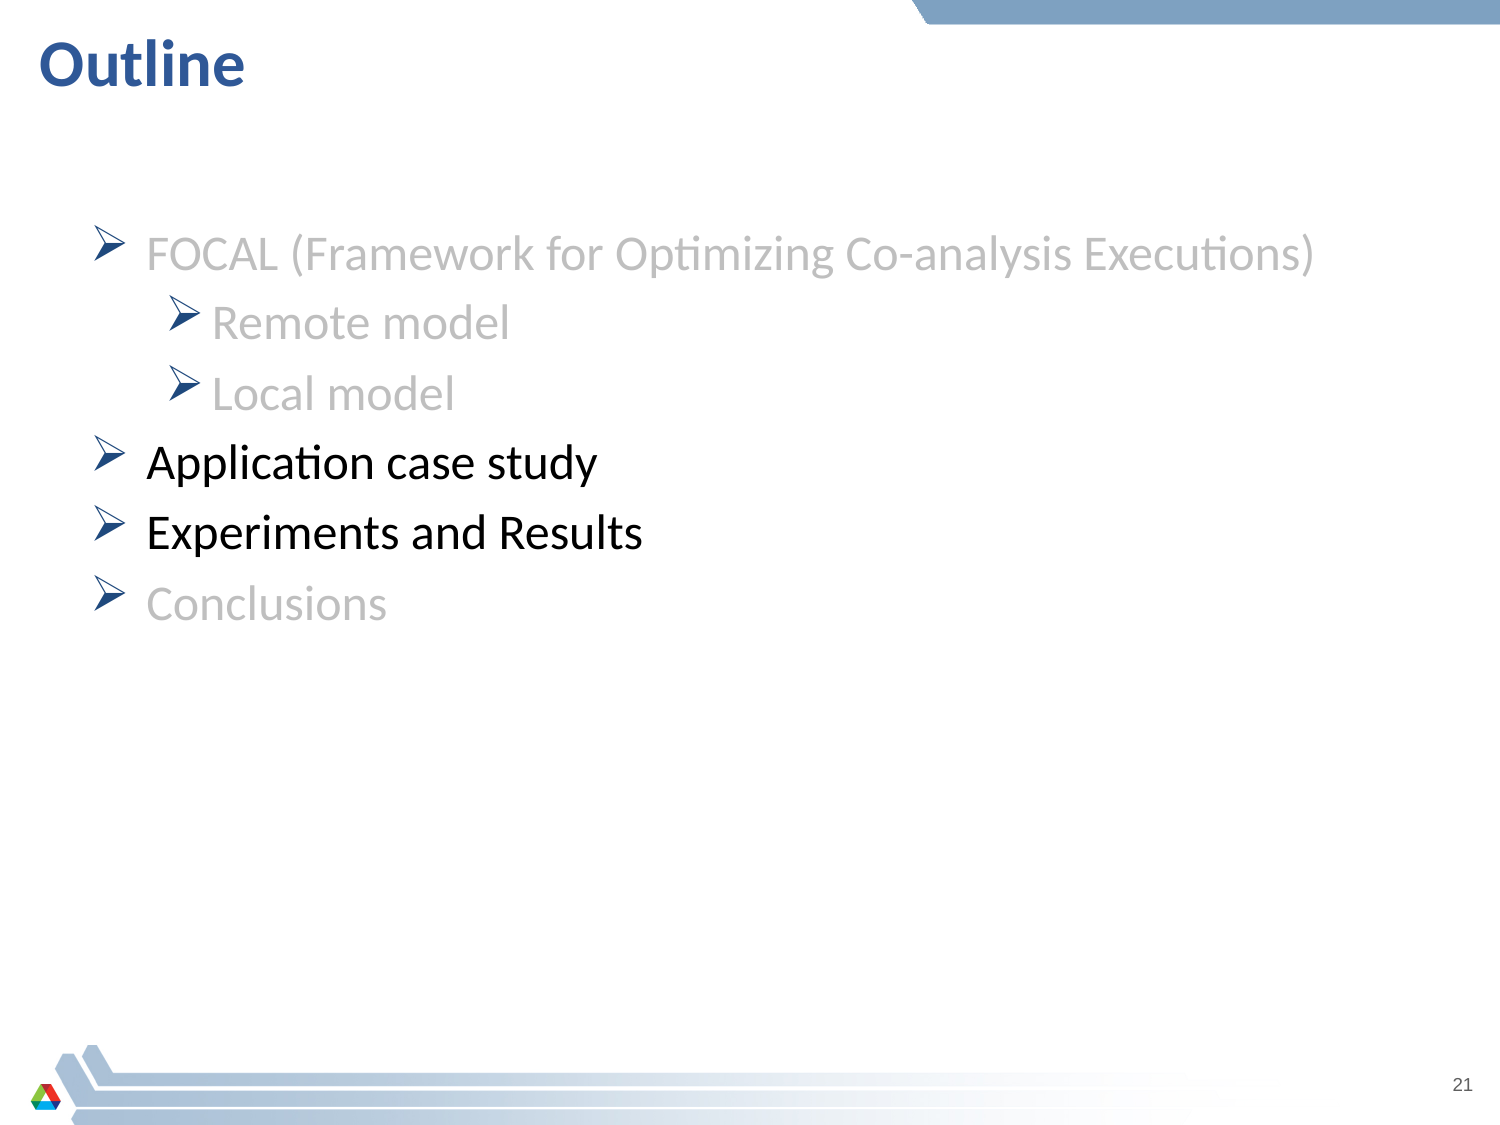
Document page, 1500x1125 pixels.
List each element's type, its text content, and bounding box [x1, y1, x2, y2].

picture [0, 0, 1500, 26]
list FOCAL (Framework for Optimizing Co-analysis Executions) Remote model Local model Application case study Experiments and Results Conclusions [75, 212, 1425, 1005]
slide_number 21 [1437, 1065, 1500, 1125]
picture [0, 1037, 1500, 1125]
title Outline [24, 12, 1375, 200]
